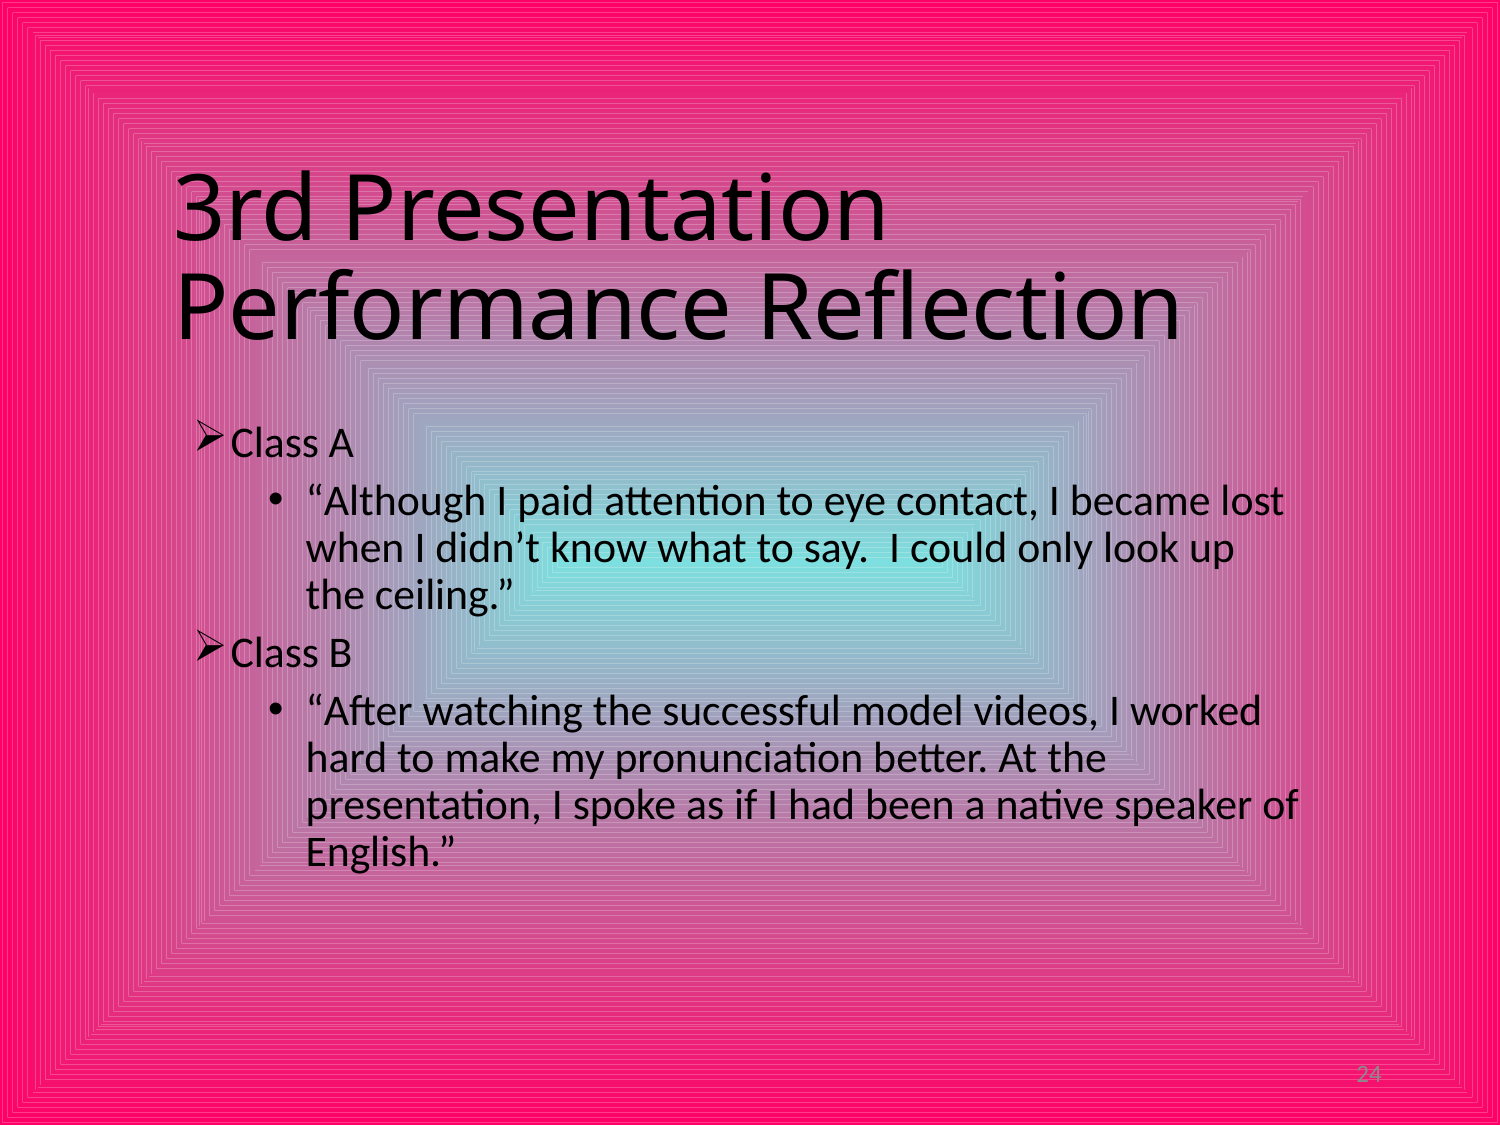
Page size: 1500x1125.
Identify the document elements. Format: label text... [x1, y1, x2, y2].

slide_number 24 [1059, 1042, 1397, 1103]
title 3rd Presentation Performance Reflection [158, 151, 1452, 369]
list Class A “Although I paid attention to eye contact, I became lost when I didn’t know what to say. I could only look up the ceiling.” Class B “After watching the successful model videos, I worked hard to make my pronunciation better. At the presentation, I spoke as if I had been a native speaker of English.” [103, 412, 1318, 956]
